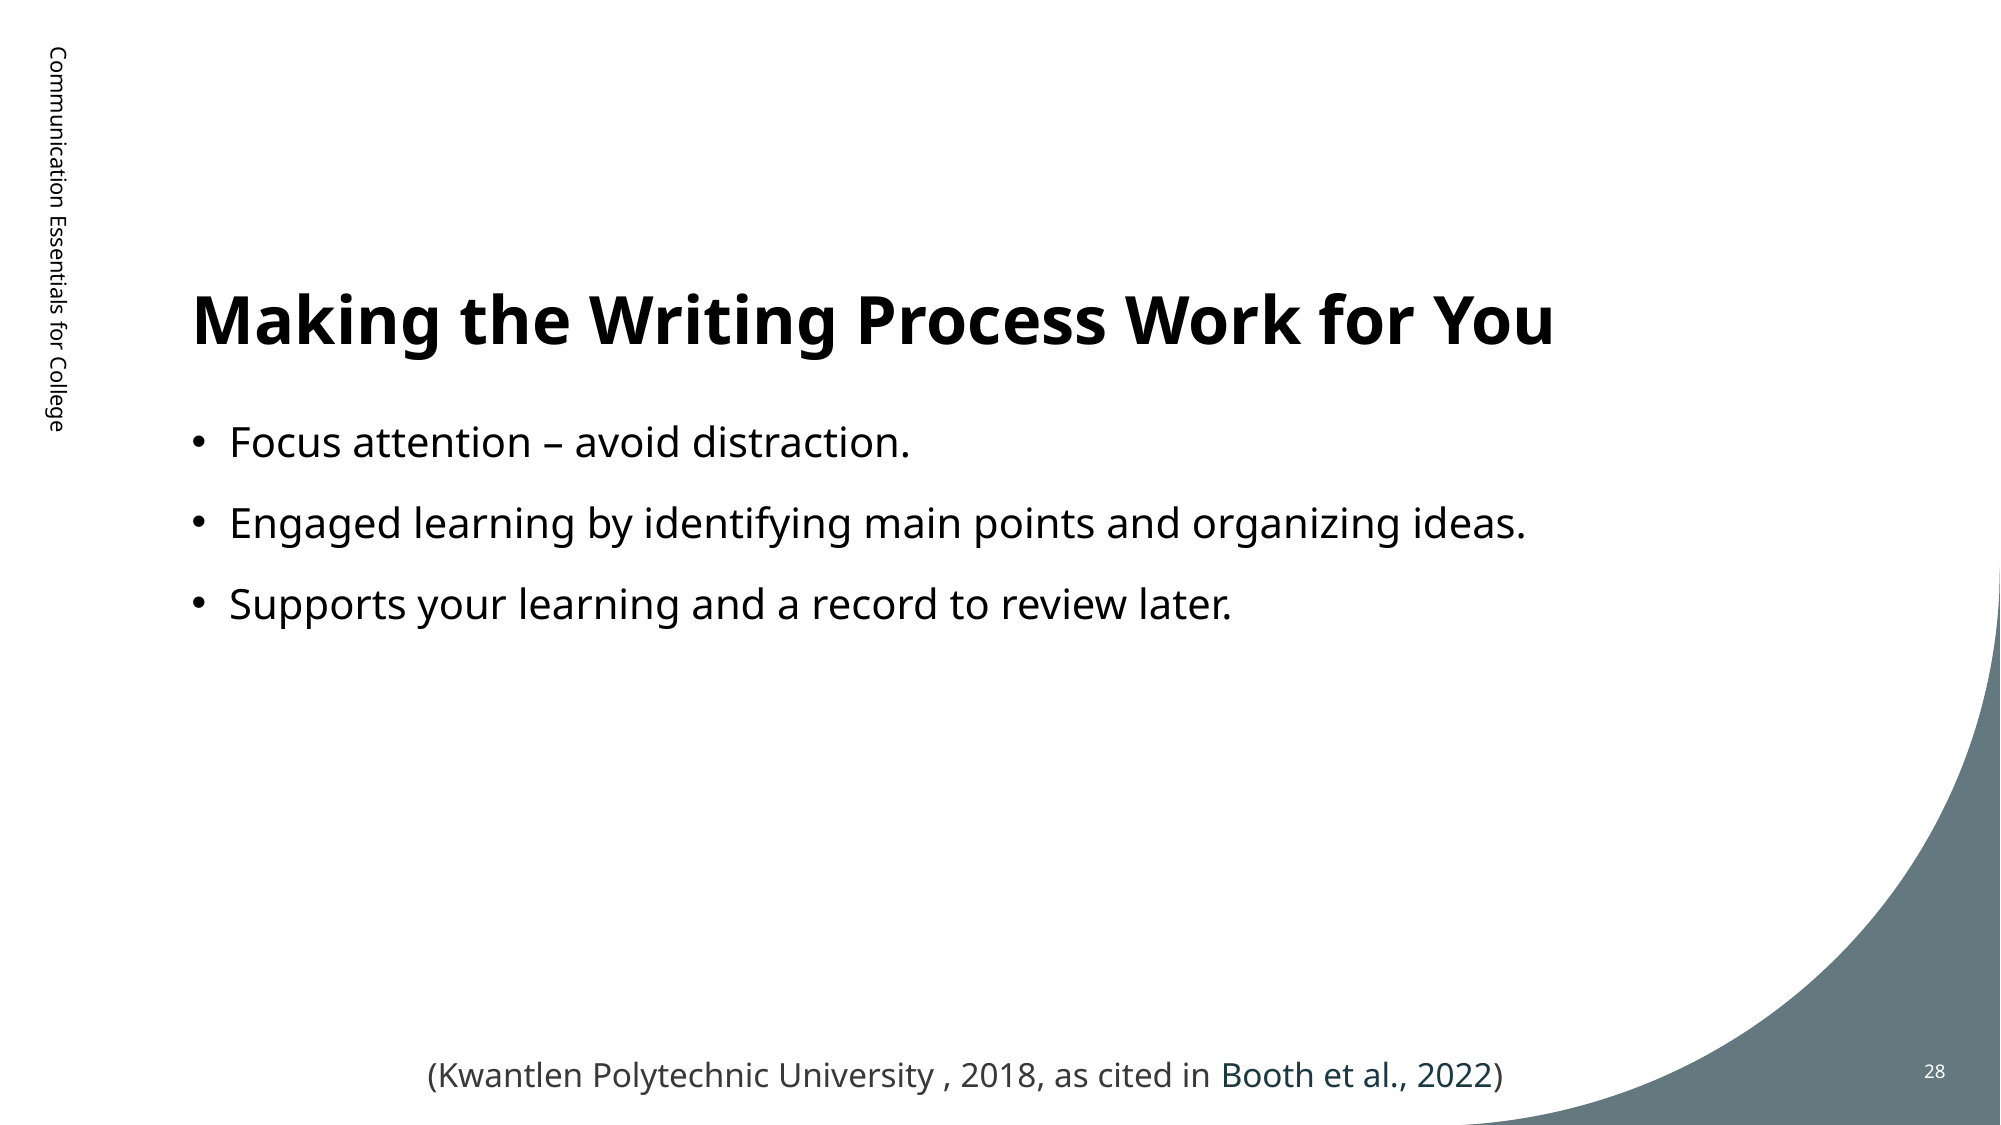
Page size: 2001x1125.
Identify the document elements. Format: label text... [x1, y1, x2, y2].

list Focus attention – avoid distraction. Engaged learning by identifying main points and organizing ideas. Supports your learning and a record to review later. [176, 398, 1809, 975]
title Making the Writing Process Work for You [176, 118, 1809, 366]
slide_number 28 [1893, 1042, 1961, 1103]
footer Communication Essentials for College [20, 31, 80, 661]
text_box (Kwantlen Polytechnic University , 2018, as cited in Booth et al., 2022) [412, 1046, 1675, 1102]
